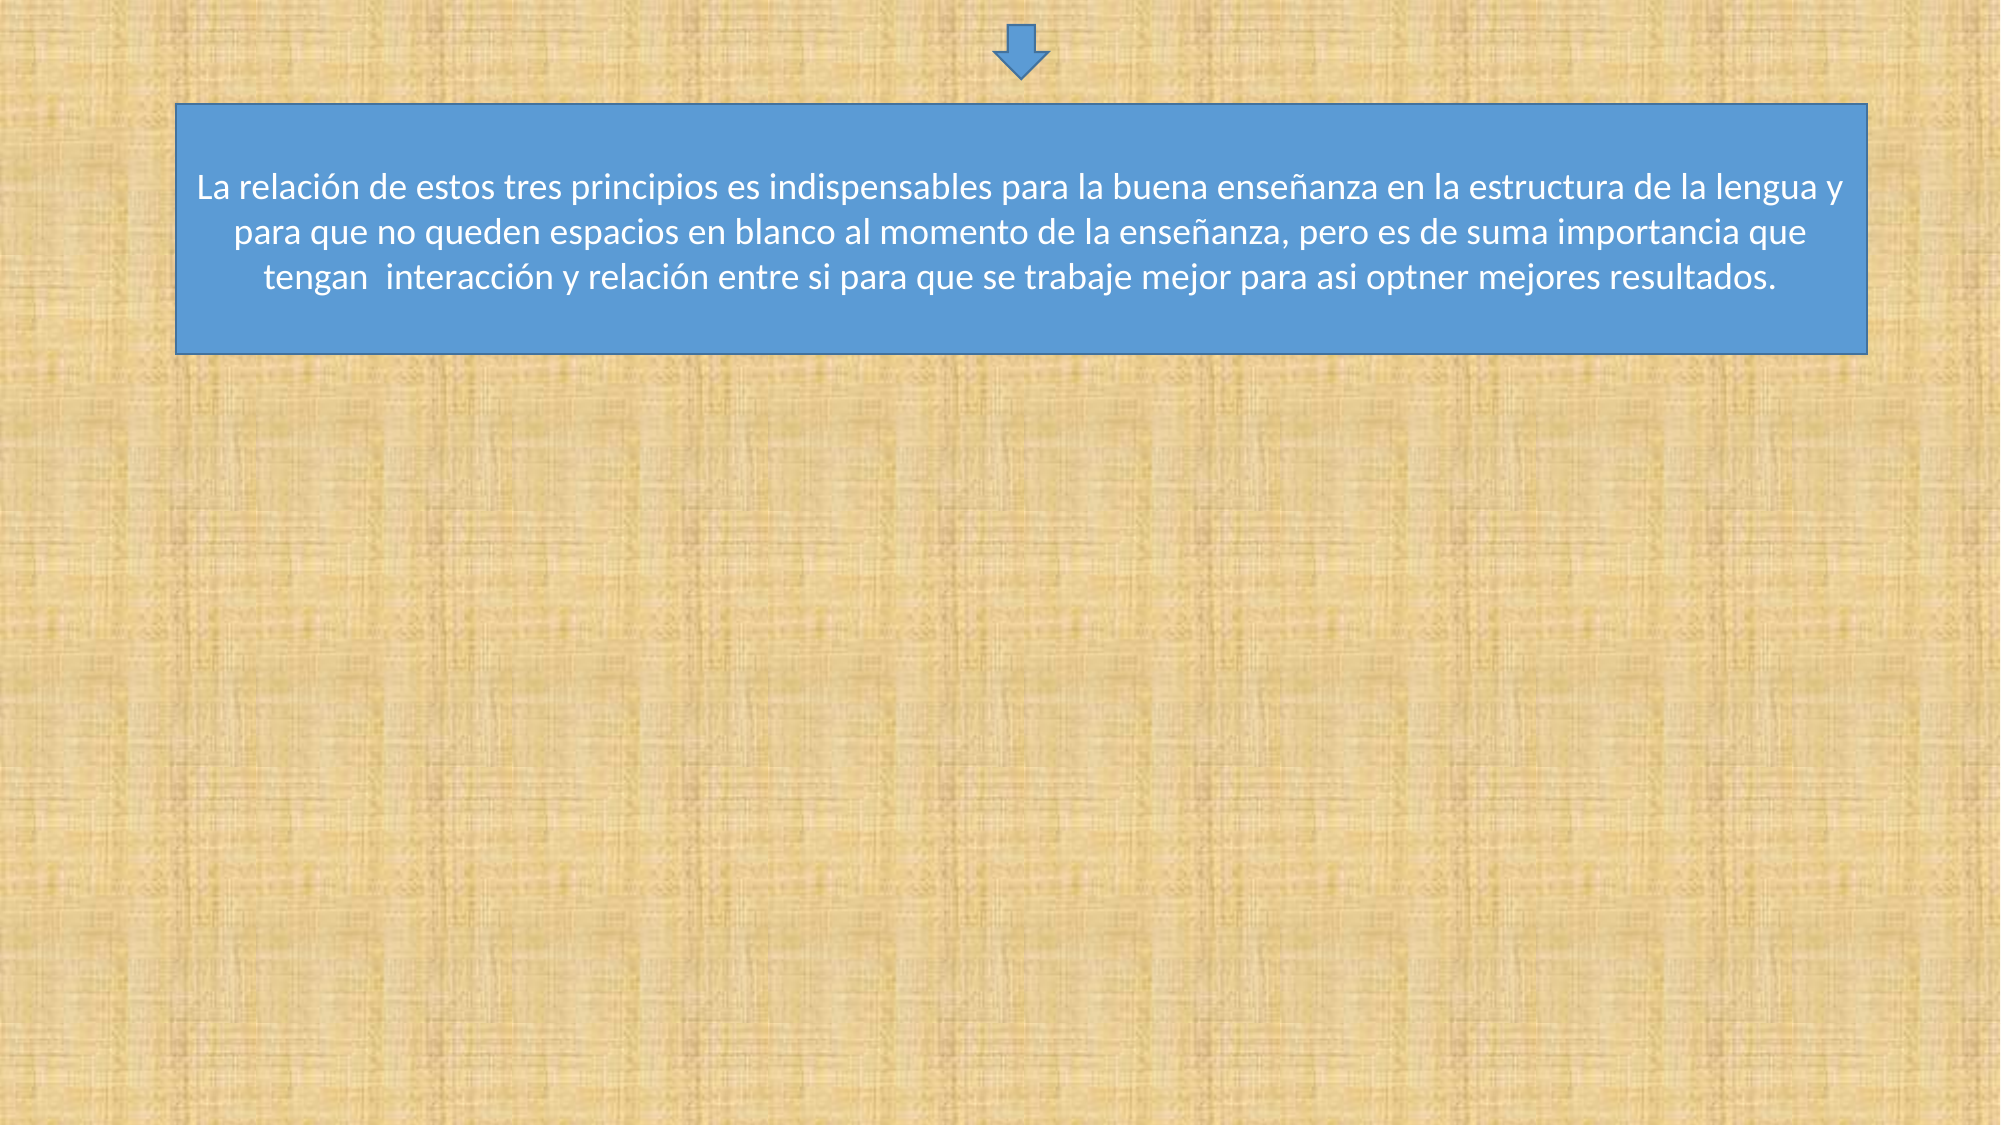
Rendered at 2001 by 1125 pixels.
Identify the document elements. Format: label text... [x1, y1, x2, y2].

text_box [991, 23, 1051, 81]
text_box La relación de estos tres principios es indispensables para la buena enseñanza en la estructura de la lengua y para que no queden espacios en blanco al momento de la enseñanza, pero es de suma importancia que tengan interacción y relación entre si para que se trabaje mejor para asi optner mejores resultados. [175, 103, 1868, 355]
picture [0, 0, 2001, 1125]
